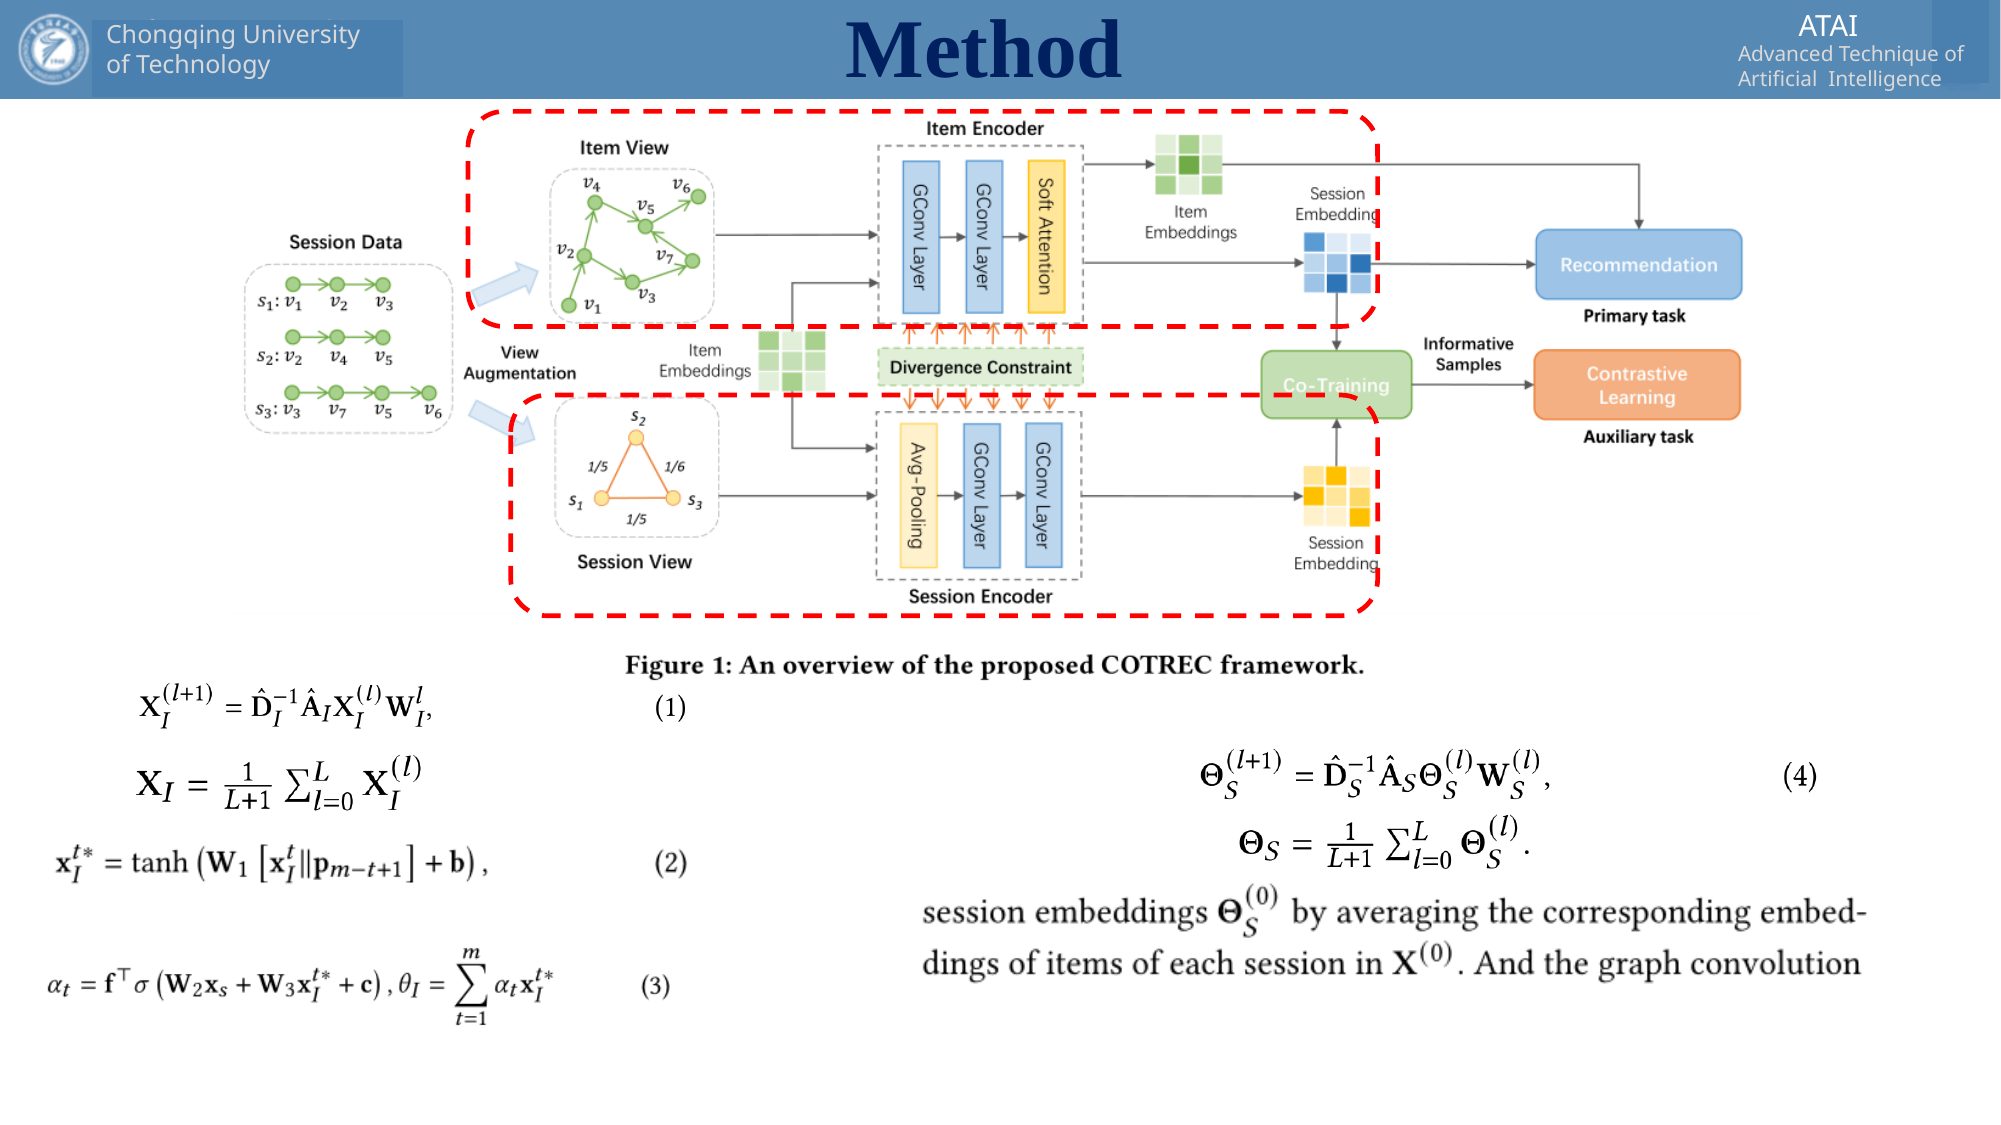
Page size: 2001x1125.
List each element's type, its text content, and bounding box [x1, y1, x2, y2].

picture [1192, 736, 1826, 810]
picture [1234, 812, 1537, 878]
text_box [481, 110, 1365, 118]
picture [135, 747, 424, 814]
picture [1932, 0, 1989, 83]
title Method [121, 10, 1847, 91]
picture [92, 20, 403, 97]
picture [48, 832, 694, 894]
picture [37, 942, 681, 1030]
picture [135, 118, 1762, 741]
picture [914, 881, 1879, 987]
